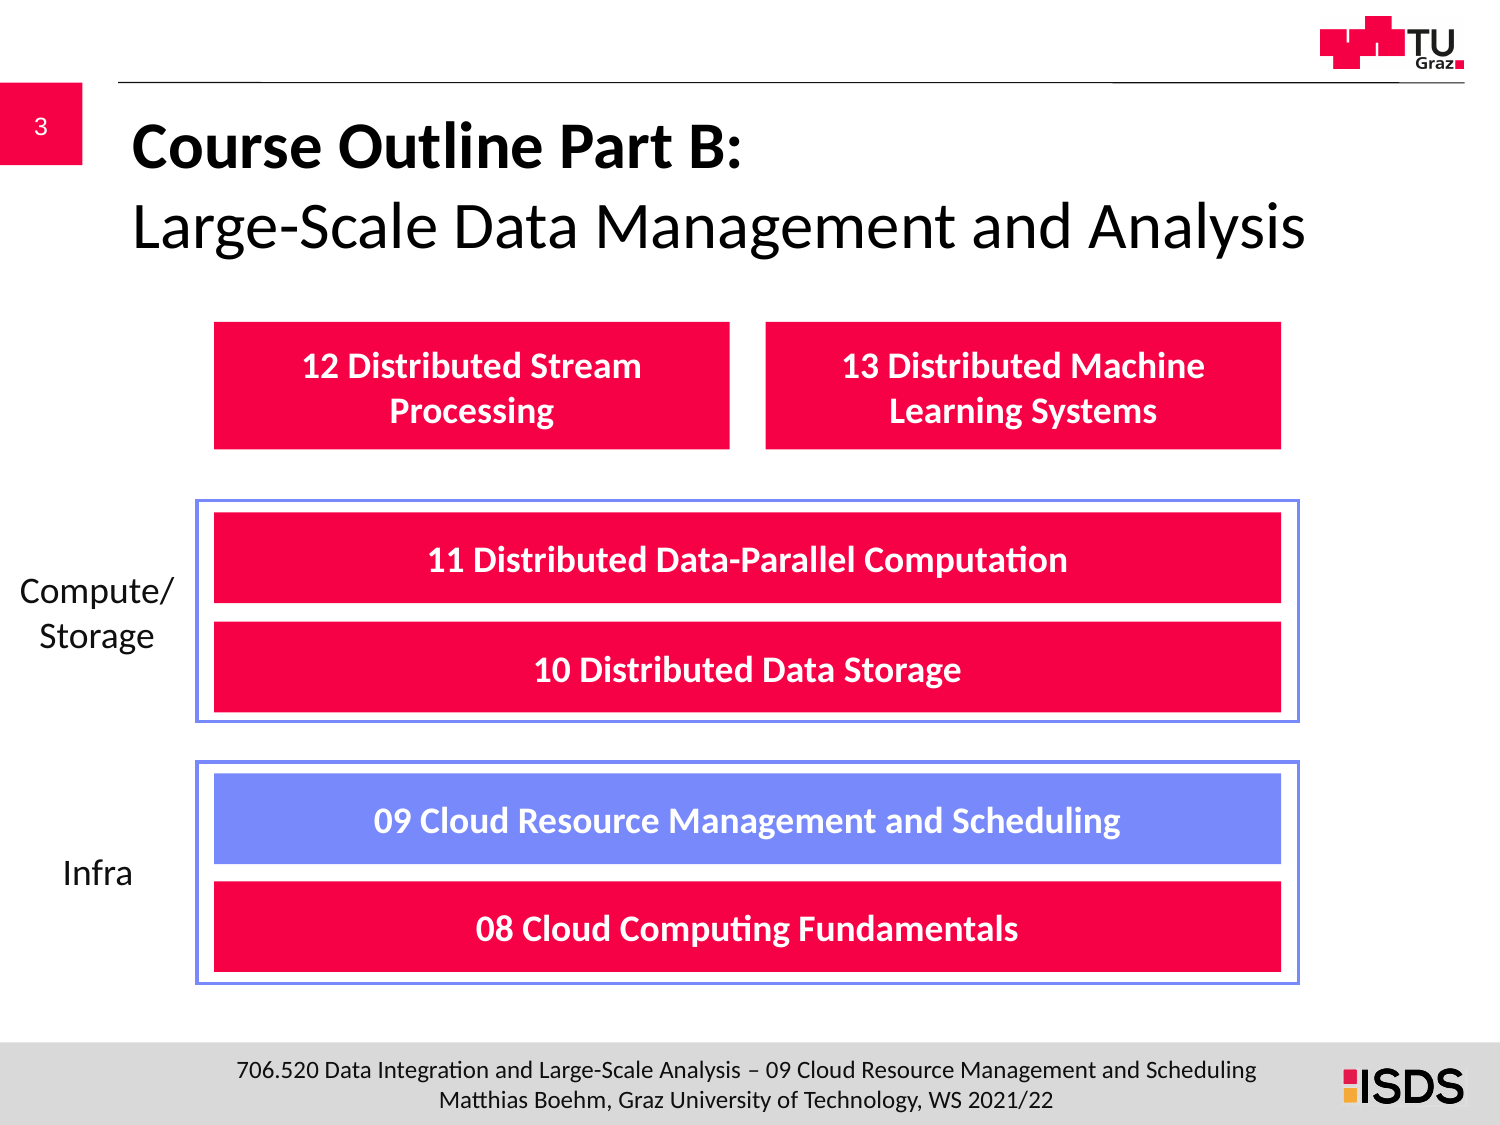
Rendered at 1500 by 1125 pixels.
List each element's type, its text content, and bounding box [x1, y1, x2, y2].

text_box [196, 761, 1299, 984]
text_box [196, 500, 1299, 722]
text_box 12 Distributed Stream Processing [214, 321, 730, 450]
text_box Compute/ Storage [2, 558, 192, 664]
text_box Infra [3, 840, 193, 900]
picture [1320, 16, 1464, 69]
title Course Outline Part B: Large-Scale Data Management and Analysis [118, 94, 1463, 220]
text_box 13 Distributed Machine Learning Systems [765, 321, 1282, 450]
picture [1339, 1065, 1468, 1107]
